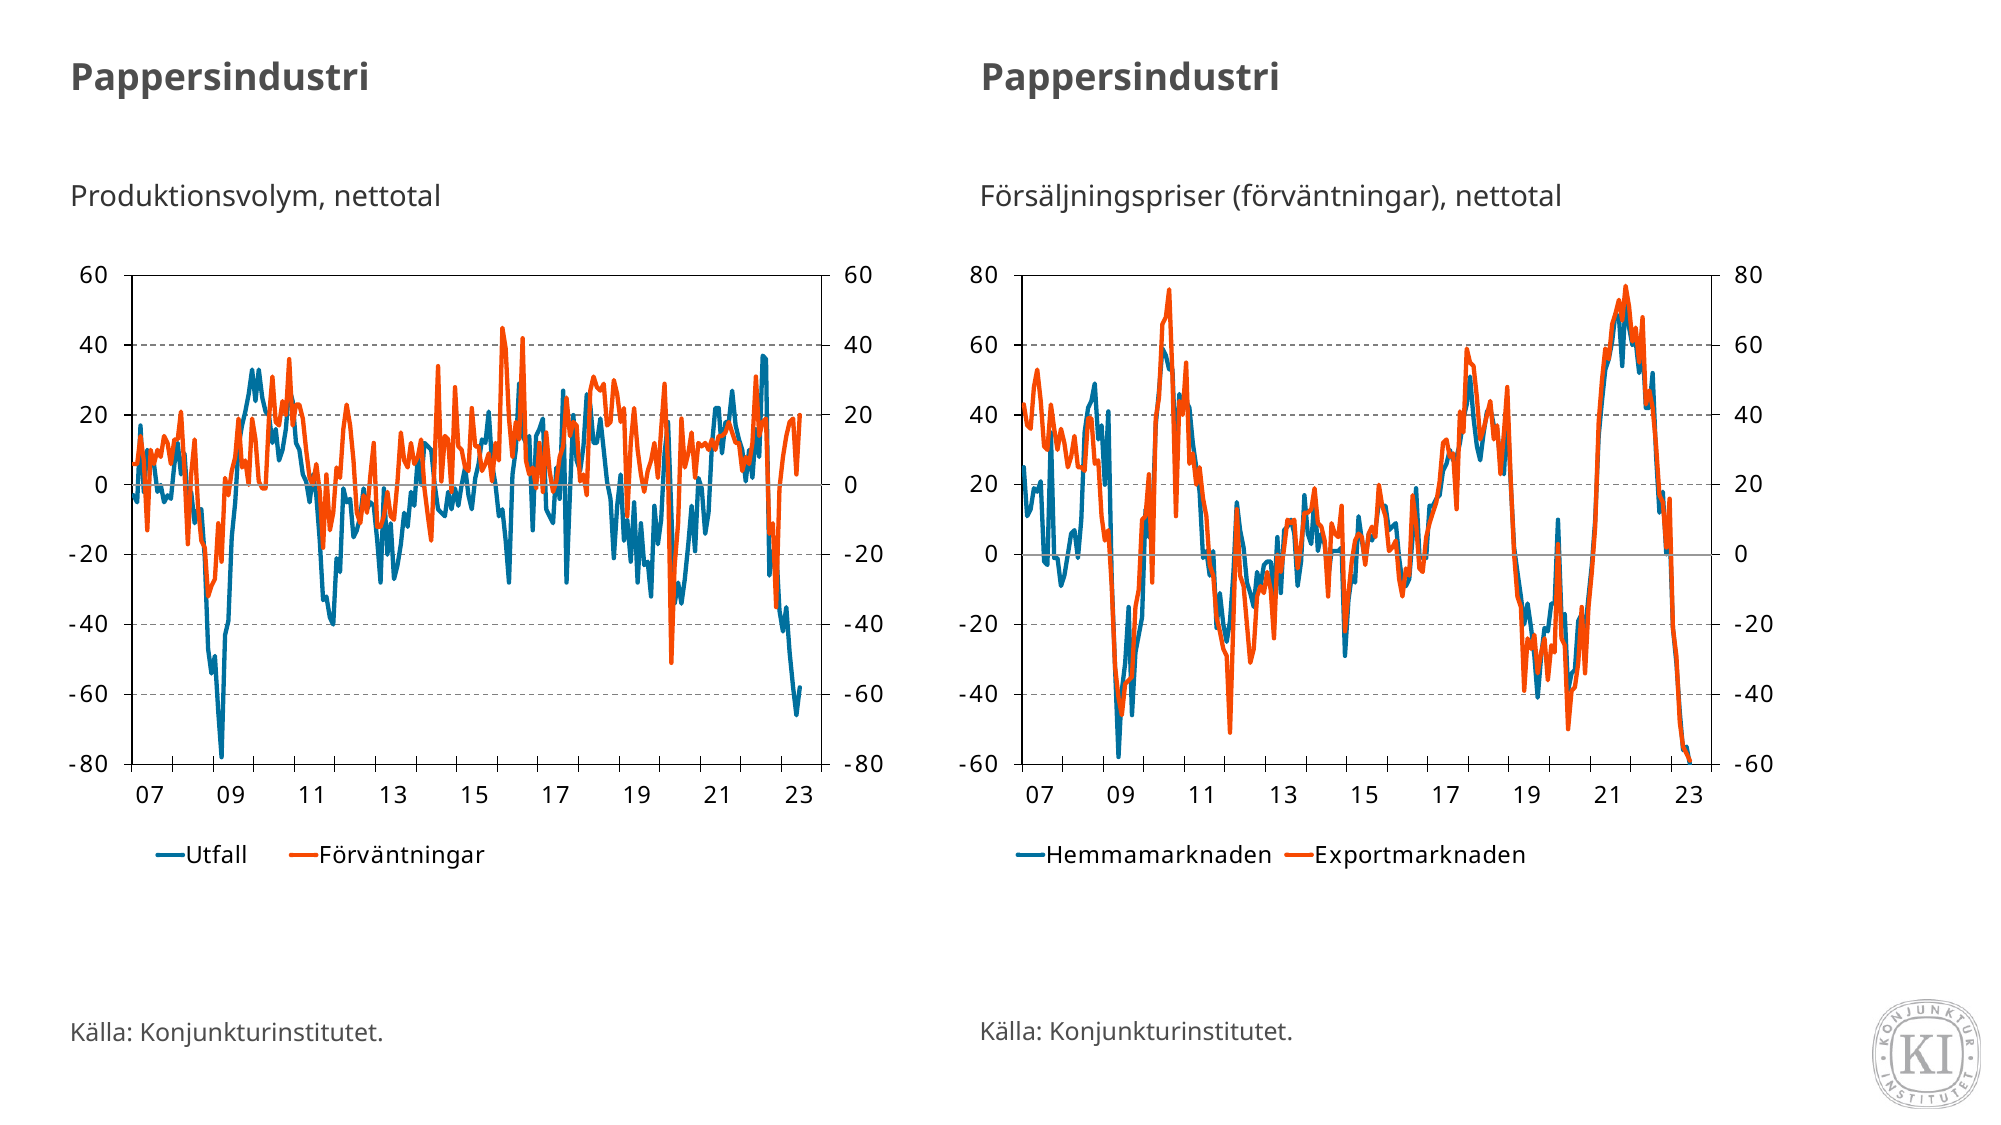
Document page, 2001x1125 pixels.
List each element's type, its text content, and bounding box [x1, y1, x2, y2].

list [941, 249, 1829, 874]
list Produktionsvolym, nettotal [55, 137, 938, 220]
list Försäljningspriser (förväntningar), nettotal [964, 137, 1848, 220]
list Pappersindustri [965, 45, 1849, 129]
picture [1872, 999, 1981, 1109]
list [51, 249, 939, 874]
subtitle Källa: Konjunkturinstitutet. [55, 1008, 938, 1106]
list Källa: Konjunkturinstitutet. [964, 1008, 1848, 1106]
title Pappersindustri [55, 45, 938, 128]
